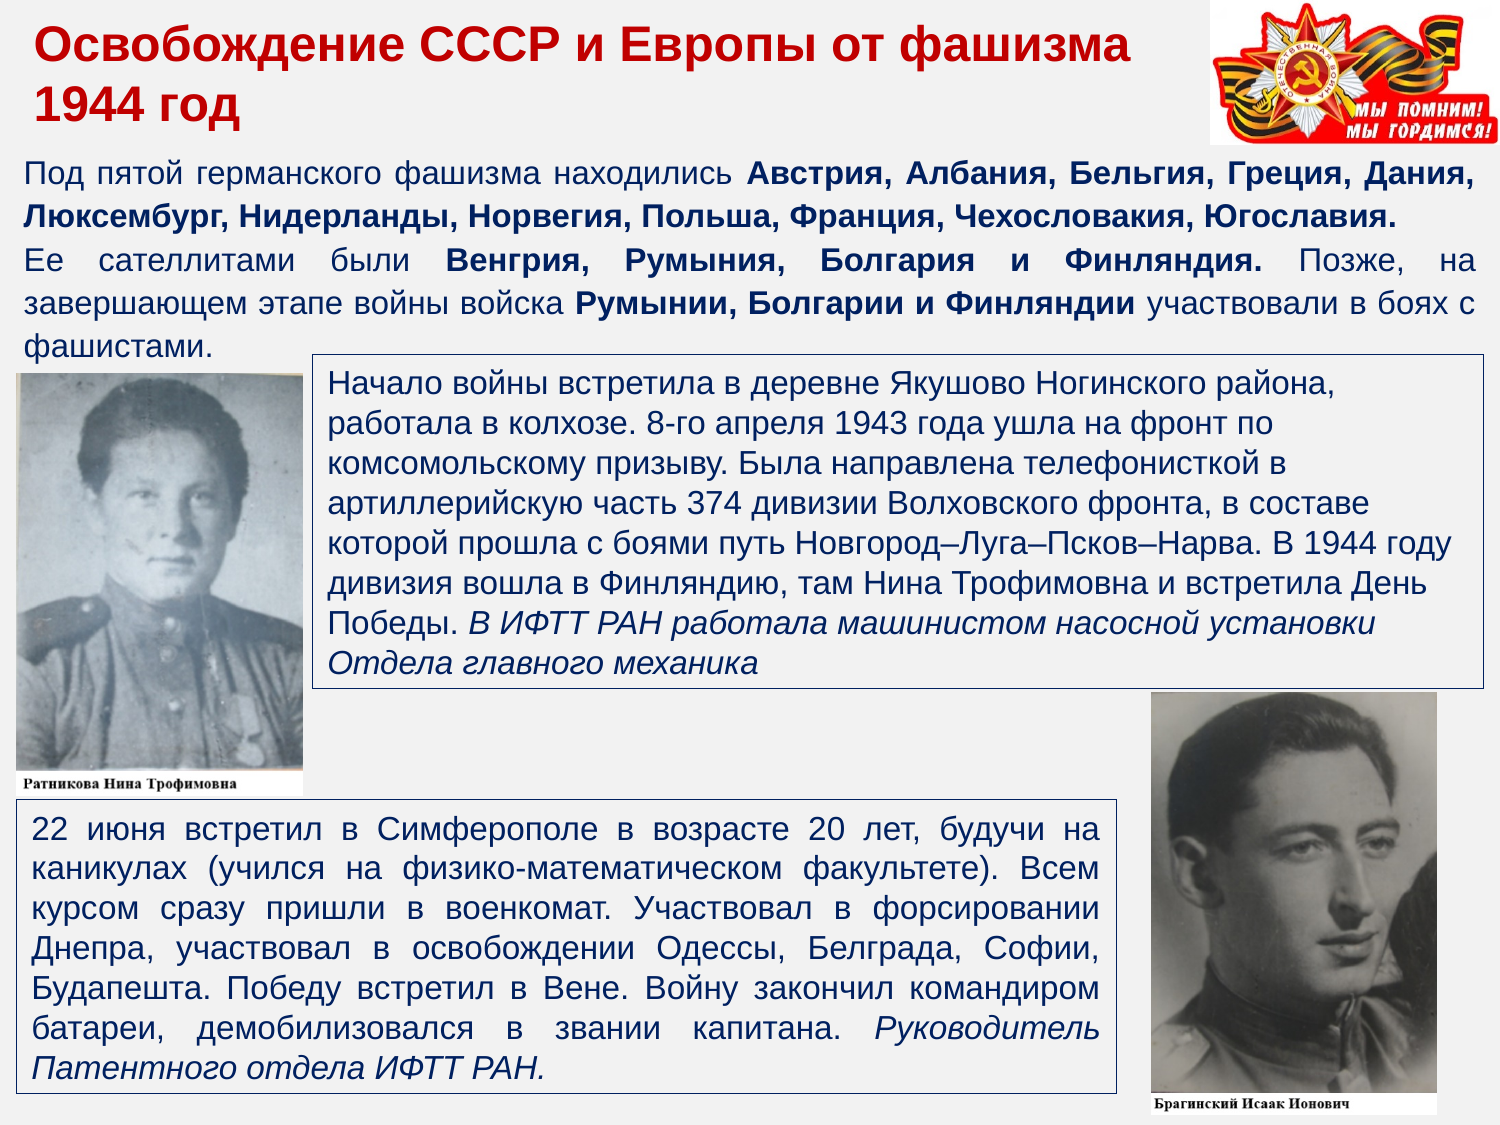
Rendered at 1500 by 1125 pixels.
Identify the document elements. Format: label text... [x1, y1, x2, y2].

text_box 22 июня встретил в Симферополе в возрасте 20 лет, будучи на каникулах (учился на физико-математическом факультете). Всем курсом сразу пришли в военкомат. Участвовал в форсировании Днепра, участвовал в освобождении Одессы, Белграда, Софии, Будапешта. Победу встретил в Вене. Войну закончил командиром батареи, демобилизовался в звании капитана. Руководитель Патентного отдела ИФТТ РАН. [16, 799, 1117, 1094]
picture [16, 373, 303, 796]
text_box Освобождение СССР и Европы от фашизма 1944 год [18, 3, 1146, 139]
text_box Начало войны встретила в деревне Якушово Ногинского района, работала в колхозе. 8-го апреля 1943 года ушла на фронт по комсомольскому призыву. Была направлена телефонисткой в артиллерийскую часть 374 дивизии Волховского фронта, в составе которой прошла с боями путь Новгород–Луга–Псков–Нарва. В 1944 году дивизия вошла в Финляндию, там Нина Трофимовна и встретила День Победы. В ИФТТ РАН работала машинистом насосной установки Отдела главного механика [312, 354, 1484, 689]
picture [1210, 0, 1500, 145]
picture [1151, 692, 1437, 1115]
list Под пятой германского фашизма находились Австрия, Албания, Бельгия, Греция, Дания, Люксембург, Нидерланды, Норвегия, Польша, Франция, Чехословакия, Югославия. Ее сателлитами были Венгрия, Румыния, Болгария и Финляндия. Позже, на завершающем этапе войны войска Румынии, Болгарии и Финляндии участвовали в боях с фашистами. [8, 140, 1492, 374]
